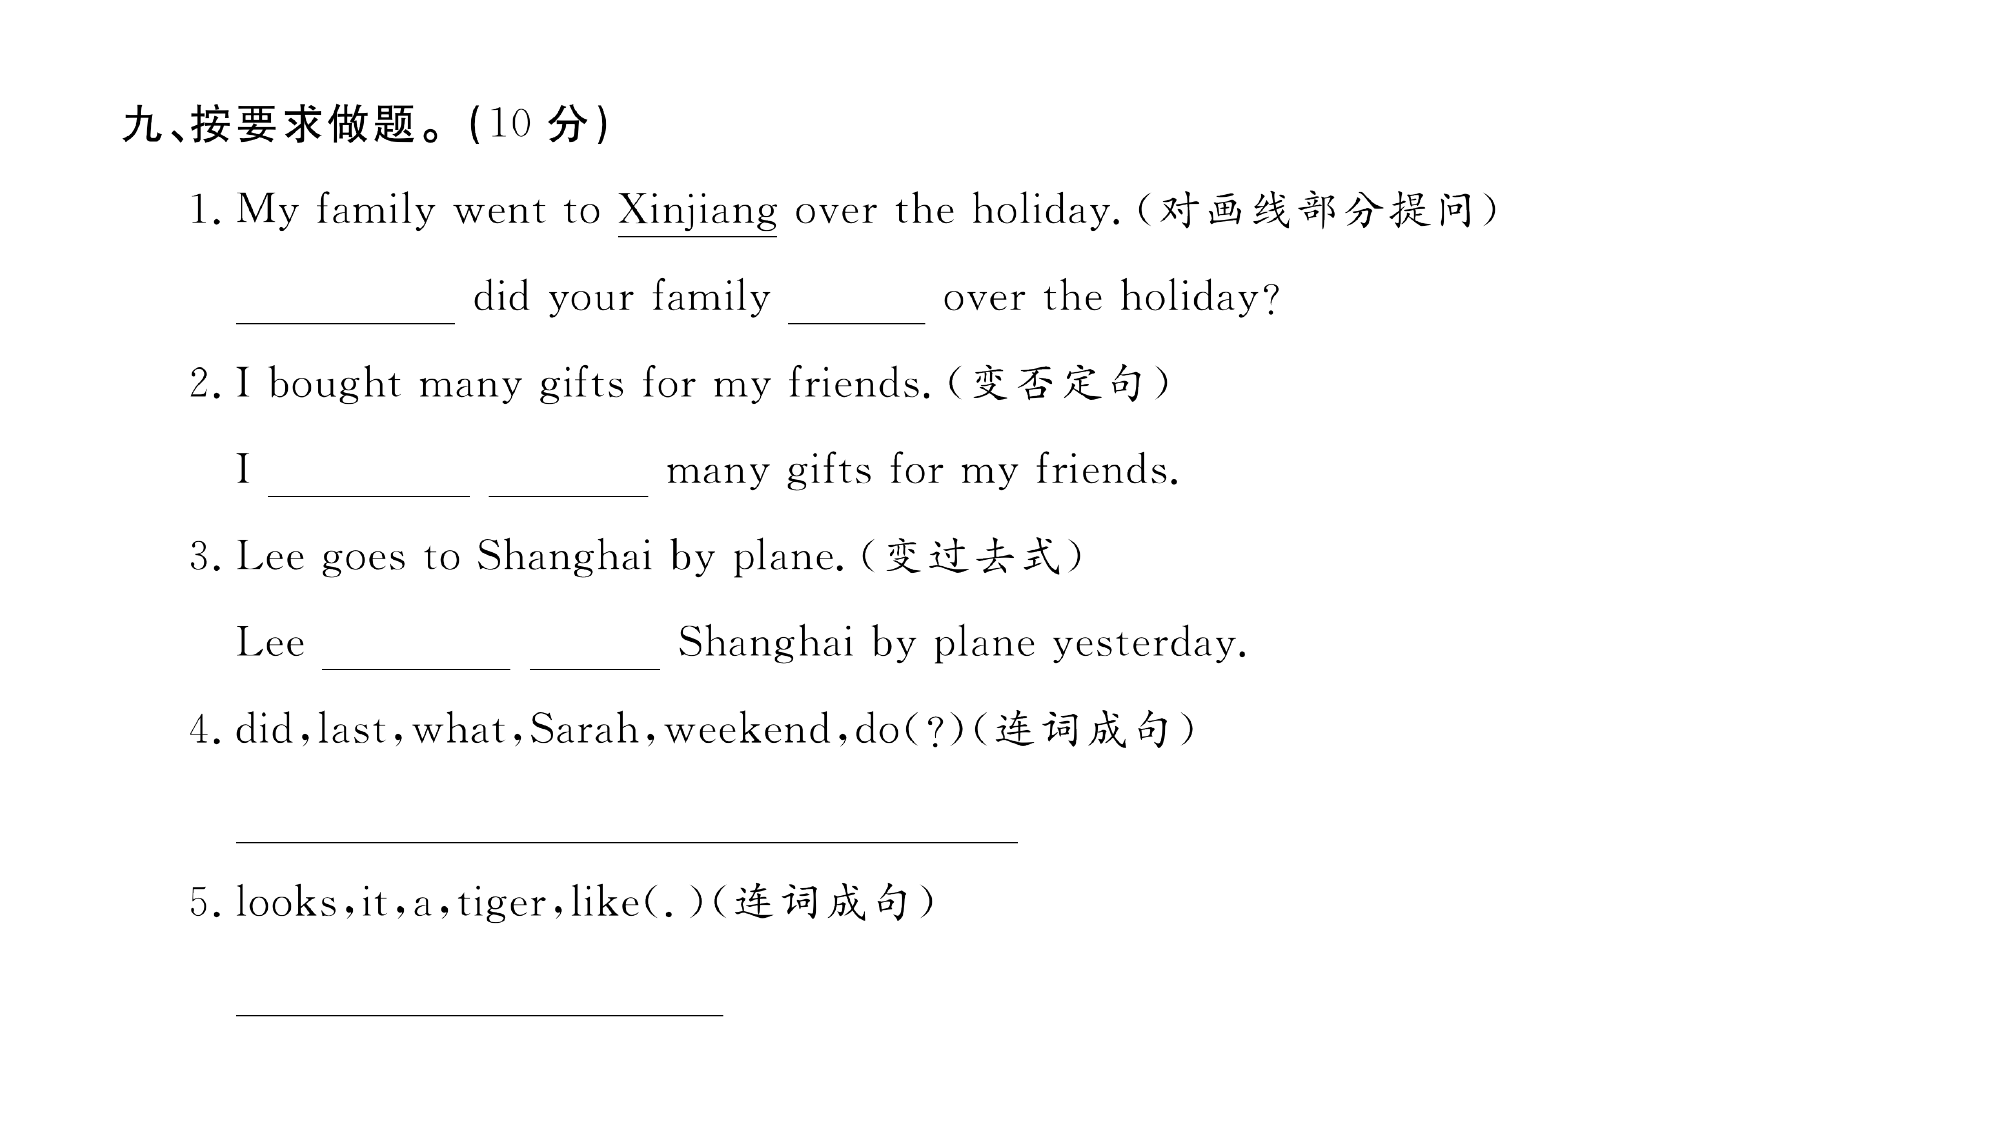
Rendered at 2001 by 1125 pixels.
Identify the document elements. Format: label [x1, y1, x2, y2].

picture [118, 82, 1946, 1028]
